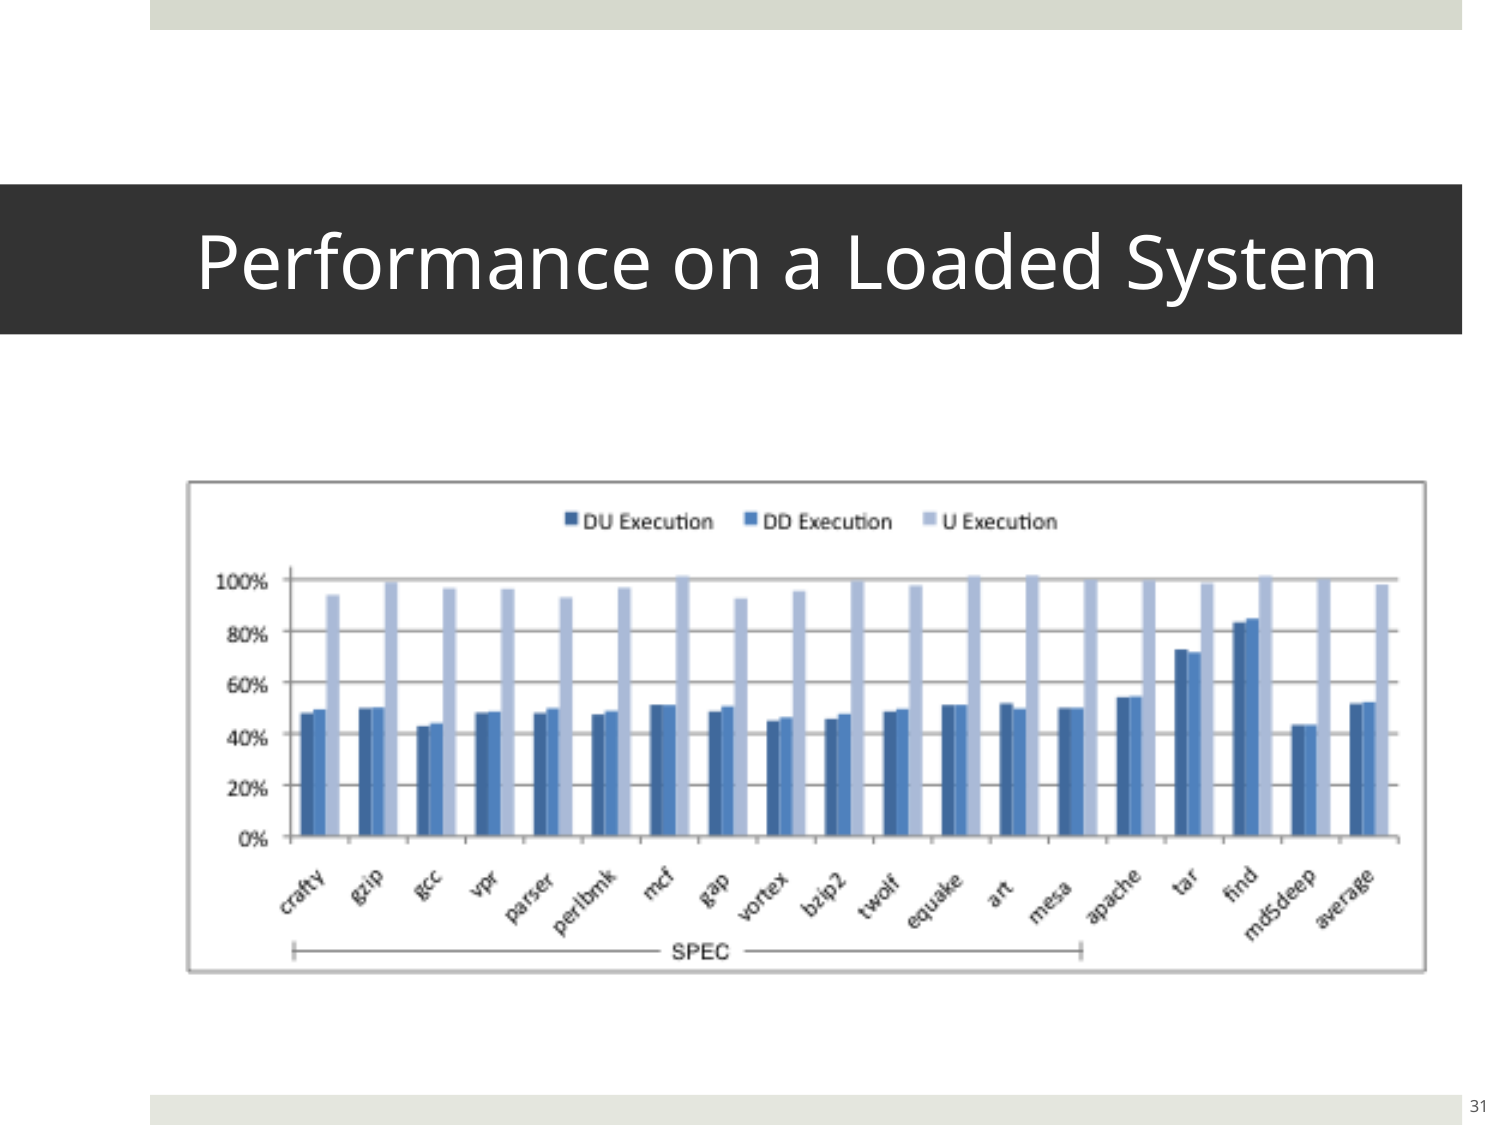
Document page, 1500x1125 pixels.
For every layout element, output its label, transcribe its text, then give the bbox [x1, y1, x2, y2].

title Performance on a Loaded System [0, 184, 1463, 335]
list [182, 425, 1432, 1029]
slide_number 31 [1441, 1077, 1500, 1125]
